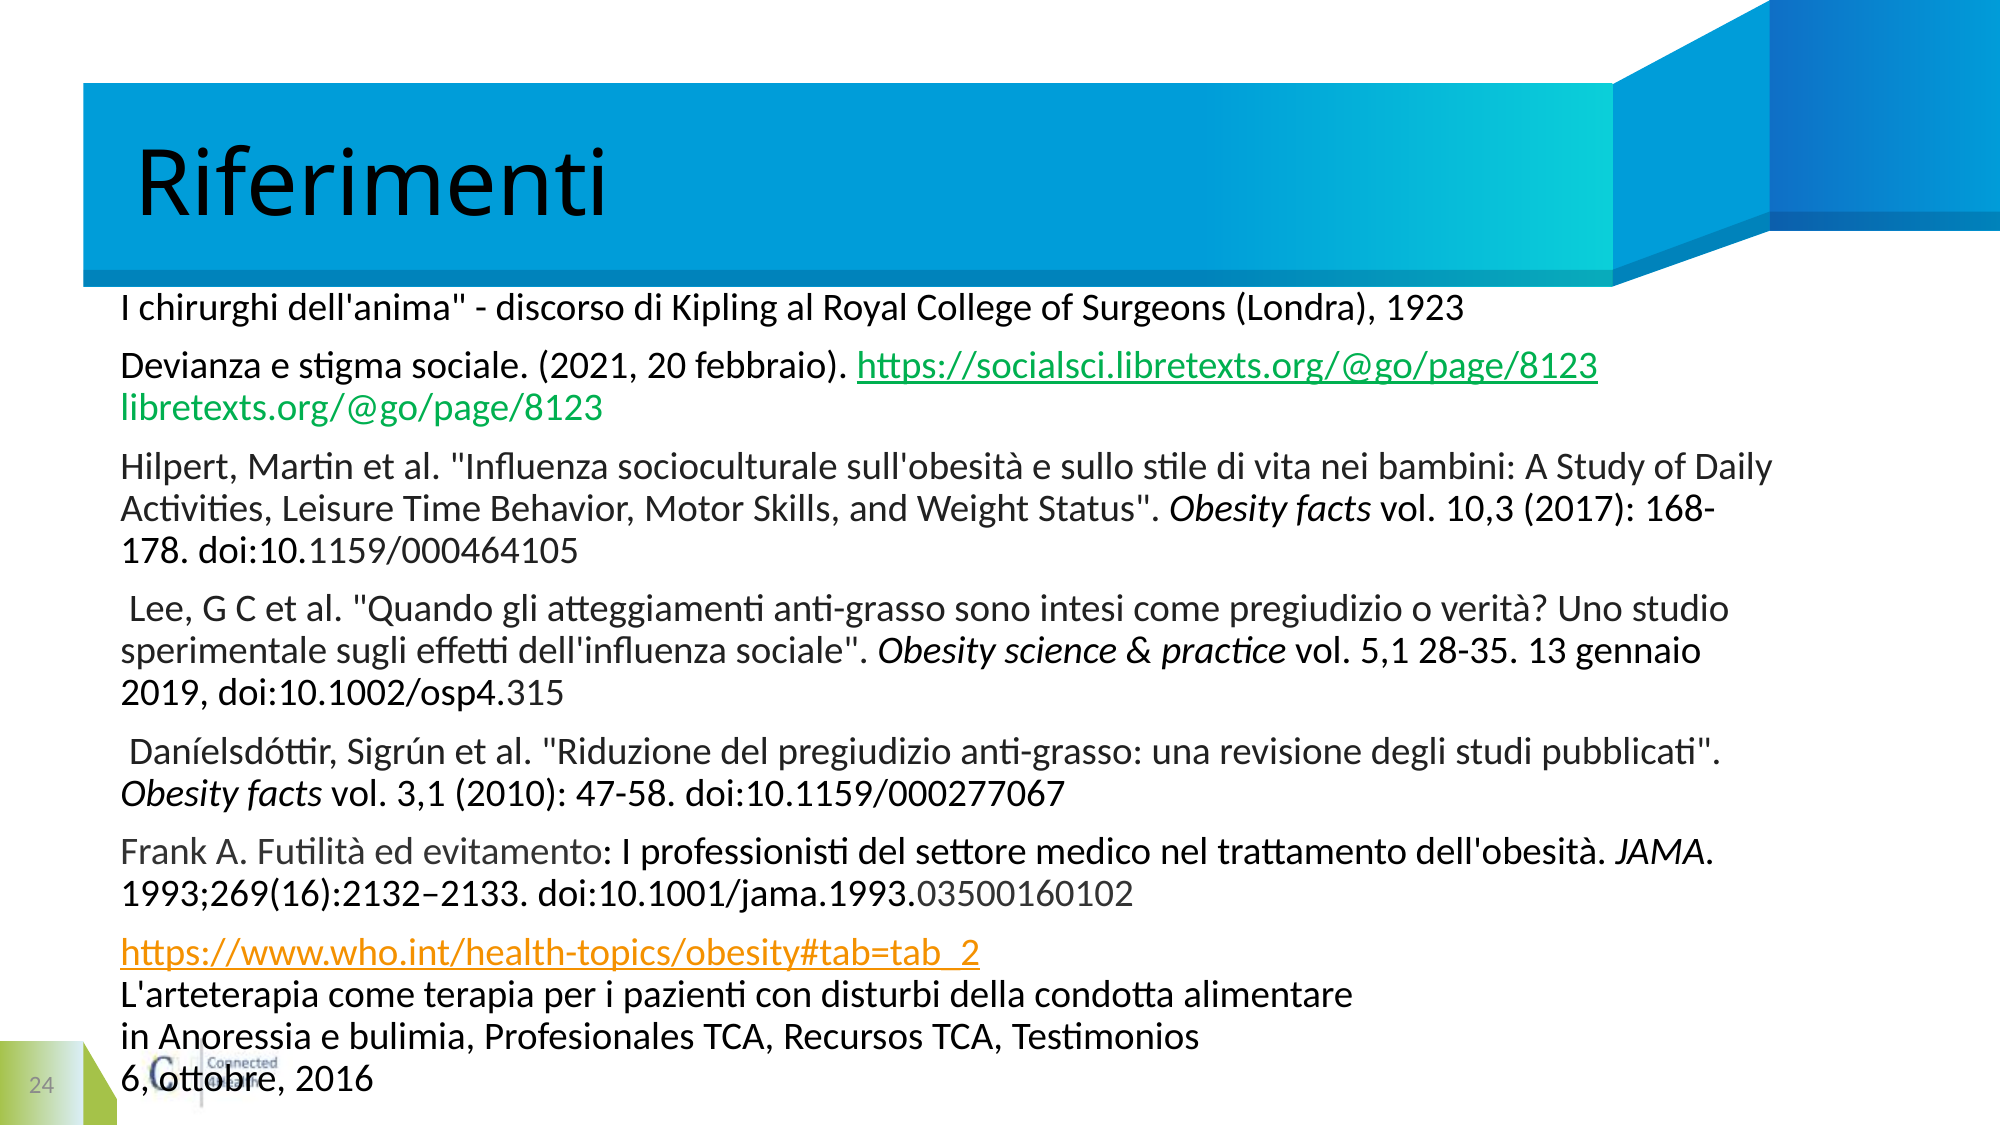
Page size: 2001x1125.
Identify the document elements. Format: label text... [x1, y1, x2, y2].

title Riferimenti [134, 85, 1613, 286]
list I chirurghi dell'anima" - discorso di Kipling al Royal College of Surgeons (Londra), 1923 Devianza e stigma sociale. (2021, 20 febbraio). https://socialsci.libretexts.org/@go/page/8123libretexts.org/@go/page/8123 Hilpert, Martin et al. "Influenza socioculturale sull'obesità e sullo stile di vita nei bambini: A Study of Daily Activities, Leisure Time Behavior, Motor Skills, and Weight Status". Obesity facts vol. 10,3 (2017): 168-178. doi:10.1159/000464105 Lee, G C et al. "Quando gli atteggiamenti anti-grasso sono intesi come pregiudizio o verità? Uno studio sperimentale sugli effetti dell'influenza sociale". Obesity science & practice vol. 5,1 28-35. 13 gennaio 2019, doi:10.1002/osp4.315 Daníelsdóttir, Sigrún et al. "Riduzione del pregiudizio anti-grasso: una revisione degli studi pubblicati". Obesity facts vol. 3,1 (2010): 47-58. doi:10.1159/000277067 Frank A. Futilità ed evitamento: I professionisti del settore medico nel trattamento dell'obesità. JAMA. 1993;269(16):2132–2133. doi:10.1001/jama.1993.03500160102 https://www.who.int/health-topics/obesity#tab=tab_2 L'arteterapia come terapia per i pazienti con disturbi della condotta alimentare in Anoressia e bulimia, Profesionales TCA, Recursos TCA, Testimonios 6, ottobre, 2016 [103, 286, 1777, 1125]
slide_number 24 [0, 1041, 84, 1125]
